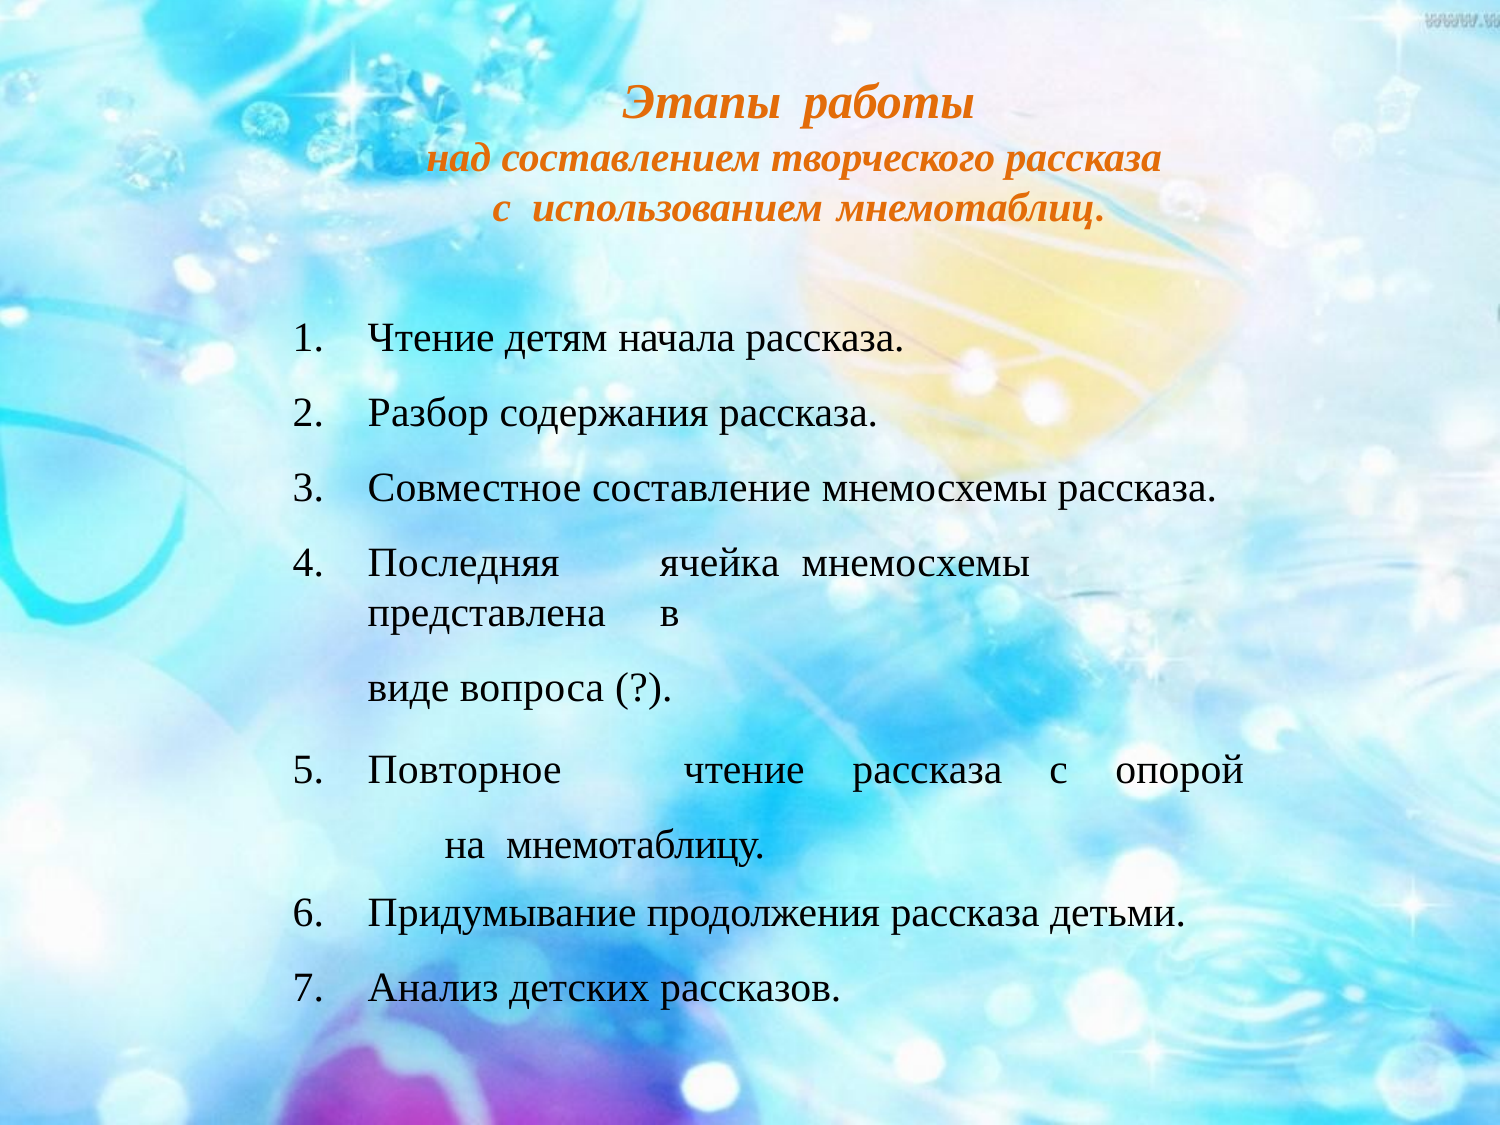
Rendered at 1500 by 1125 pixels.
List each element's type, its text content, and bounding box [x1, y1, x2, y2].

picture [0, 0, 1500, 1125]
text_box Чтение детям начала рассказа. Разбор содержания рассказа. Совместное составление мнемосхемы рассказа. Последняя ячейка мнемосхемы представлена в виде вопроса (?). Повторное чтение рассказа с опорой на мнемотаблицу. Придумывание продолжения рассказа детьми. Анализ детских рассказов. [290, 309, 1258, 1010]
title Этапы работы над составлением творческого рассказа с использованием мнемотаблиц. [414, 68, 1183, 257]
